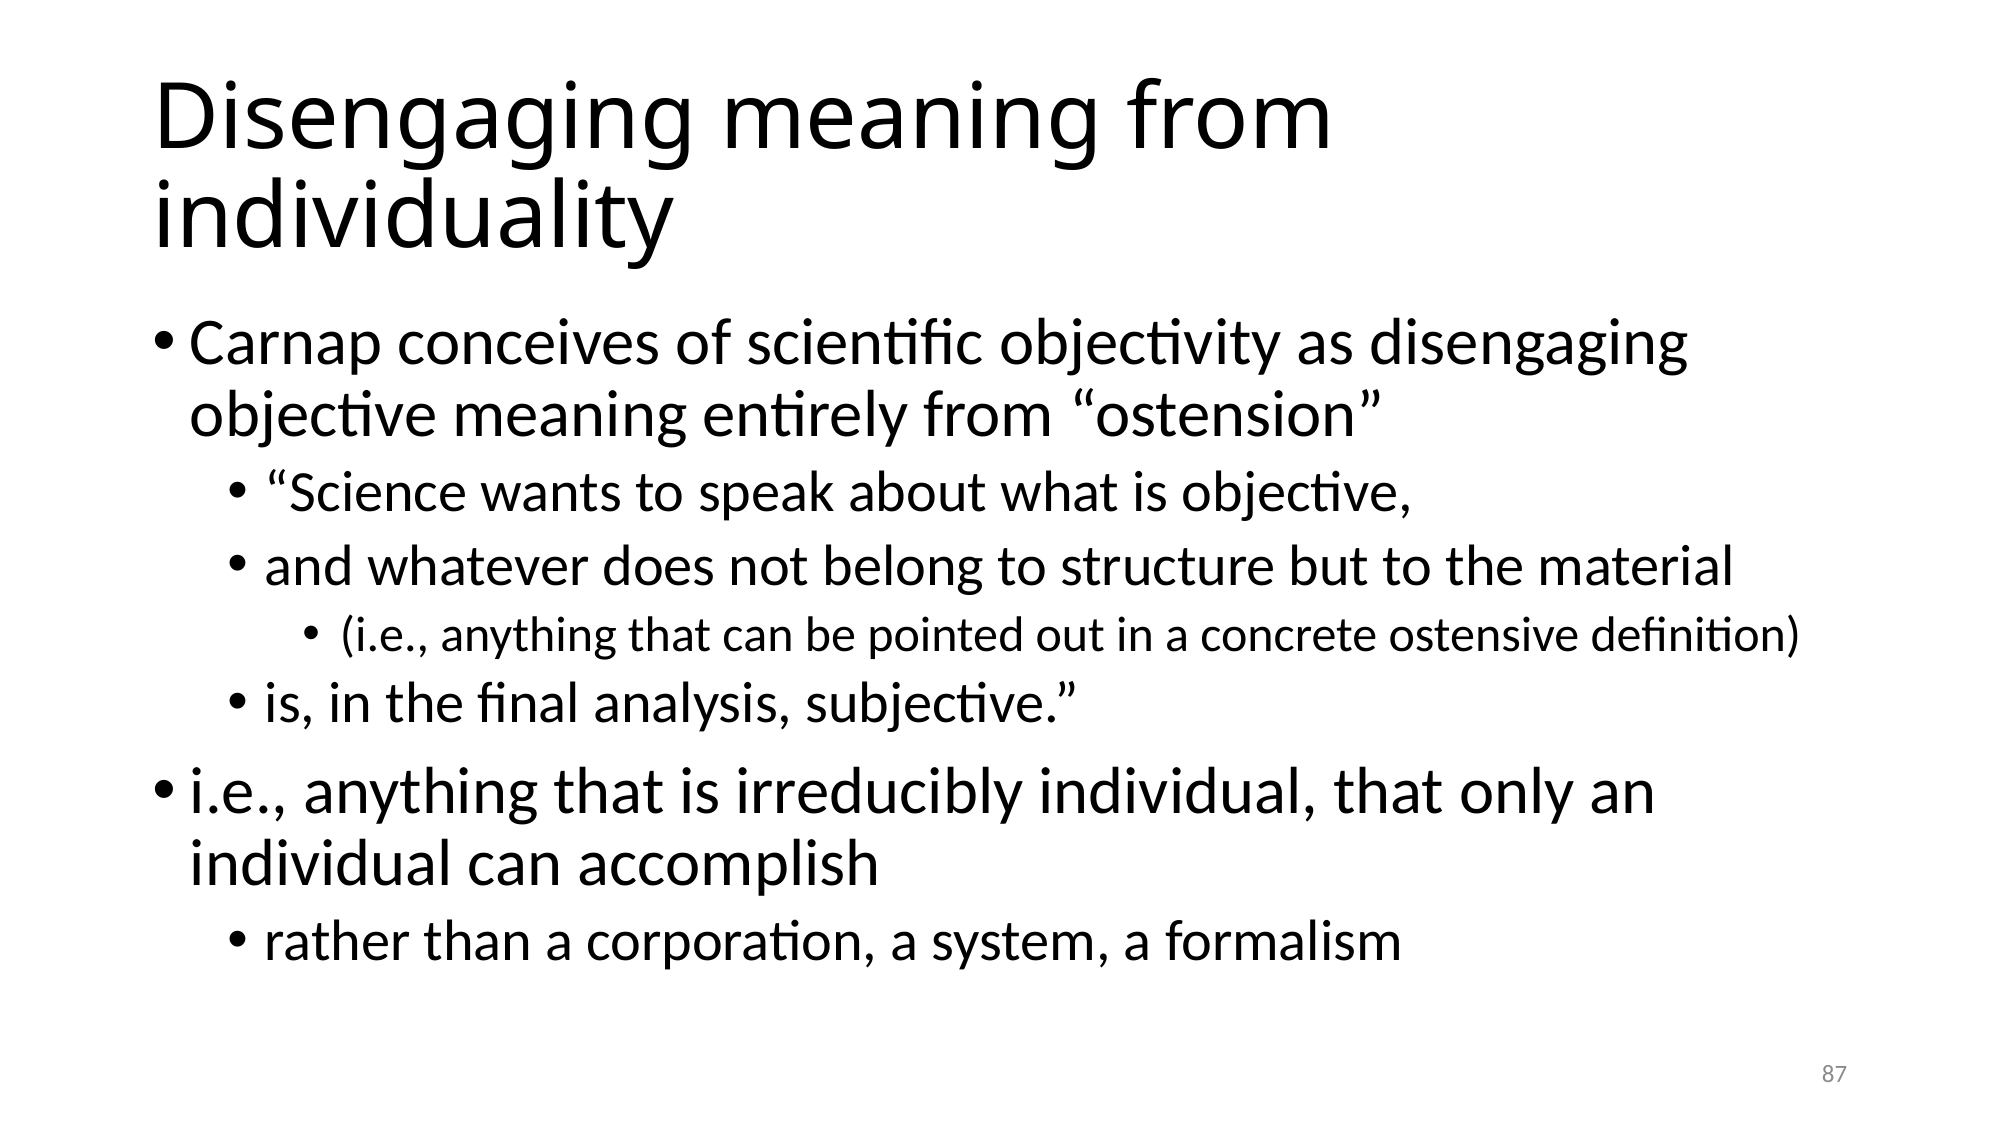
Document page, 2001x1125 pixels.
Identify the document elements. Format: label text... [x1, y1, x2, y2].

slide_number 87 [1412, 1042, 1863, 1103]
list Carnap conceives of scientific objectivity as disengaging objective meaning entirely from “ostension” “Science wants to speak about what is objective, and whatever does not belong to structure but to the material (i.e., anything that can be pointed out in a concrete ostensive definition) is, in the final analysis, subjective.” i.e., anything that is irreducibly individual, that only an individual can accomplish rather than a corporation, a system, a formalism [137, 299, 1863, 1014]
title Disengaging meaning from individuality [137, 59, 1863, 278]
